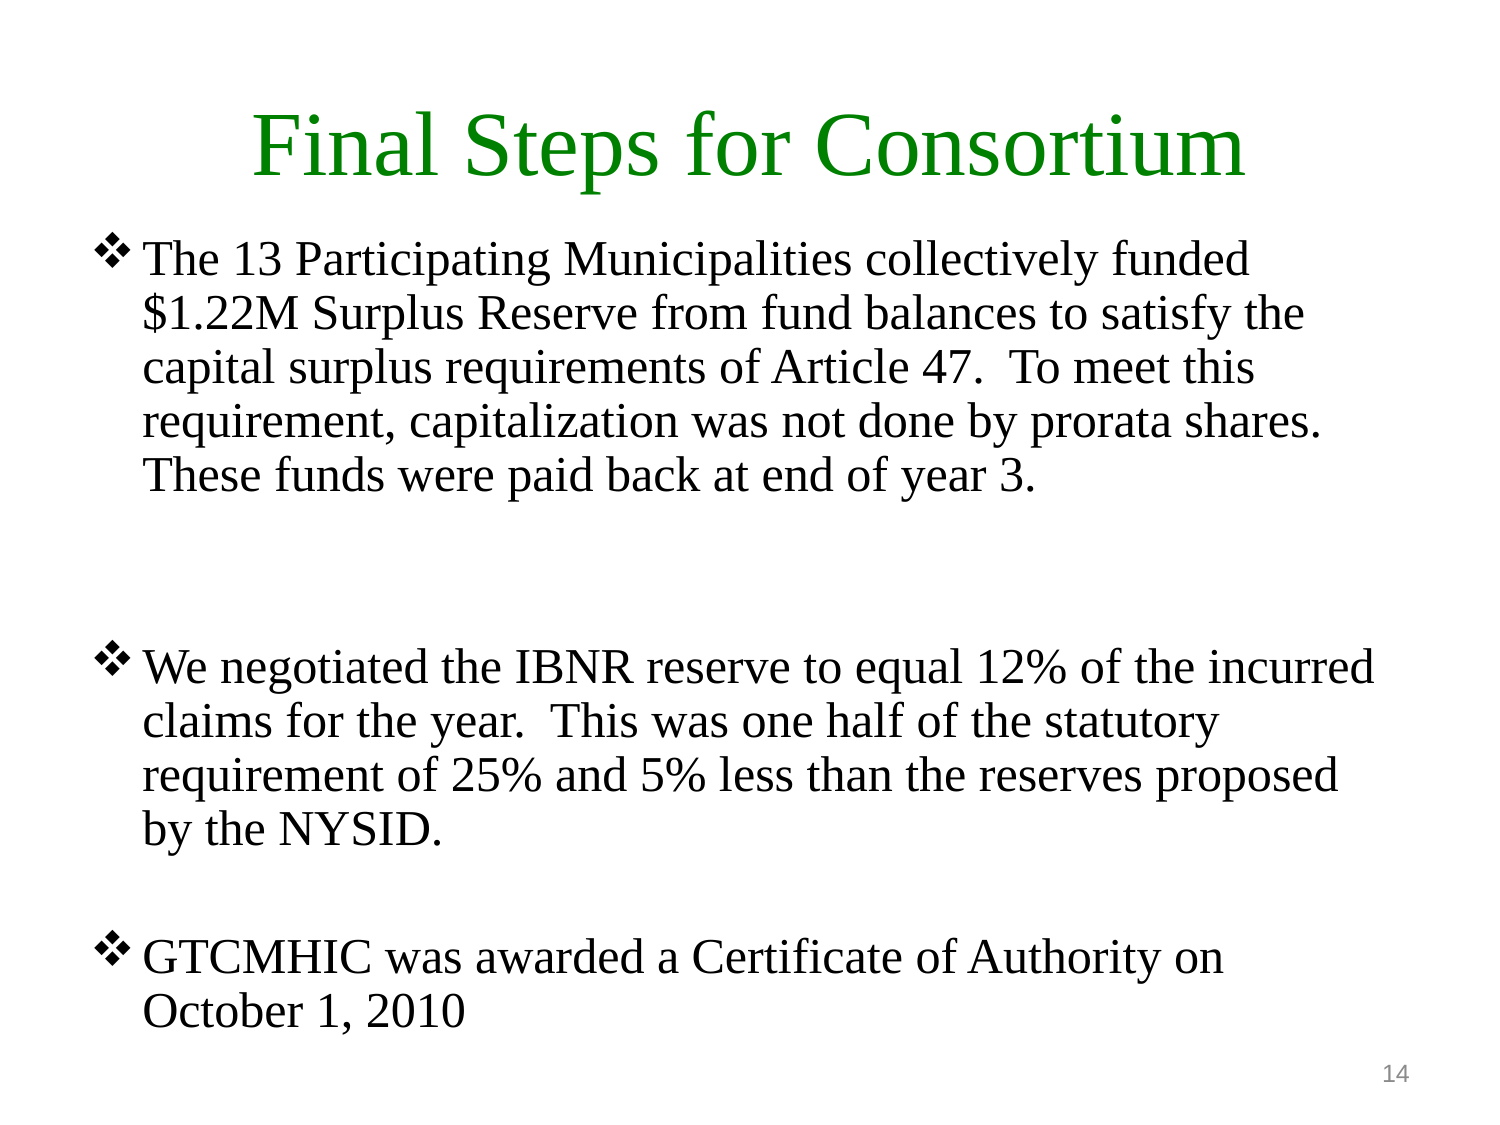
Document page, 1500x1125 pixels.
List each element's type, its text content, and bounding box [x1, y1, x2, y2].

list The 13 Participating Municipalities collectively funded $1.22M Surplus Reserve from fund balances to satisfy the capital surplus requirements of Article 47. To meet this requirement, capitalization was not done by prorata shares. These funds were paid back at end of year 3. We negotiated the IBNR reserve to equal 12% of the incurred claims for the year. This was one half of the statutory requirement of 25% and 5% less than the reserves proposed by the NYSID. GTCMHIC was awarded a Certificate of Authority on October 1, 2010 [75, 224, 1413, 1050]
title Final Steps for Consortium [75, 45, 1425, 233]
slide_number 14 [1074, 1042, 1425, 1103]
